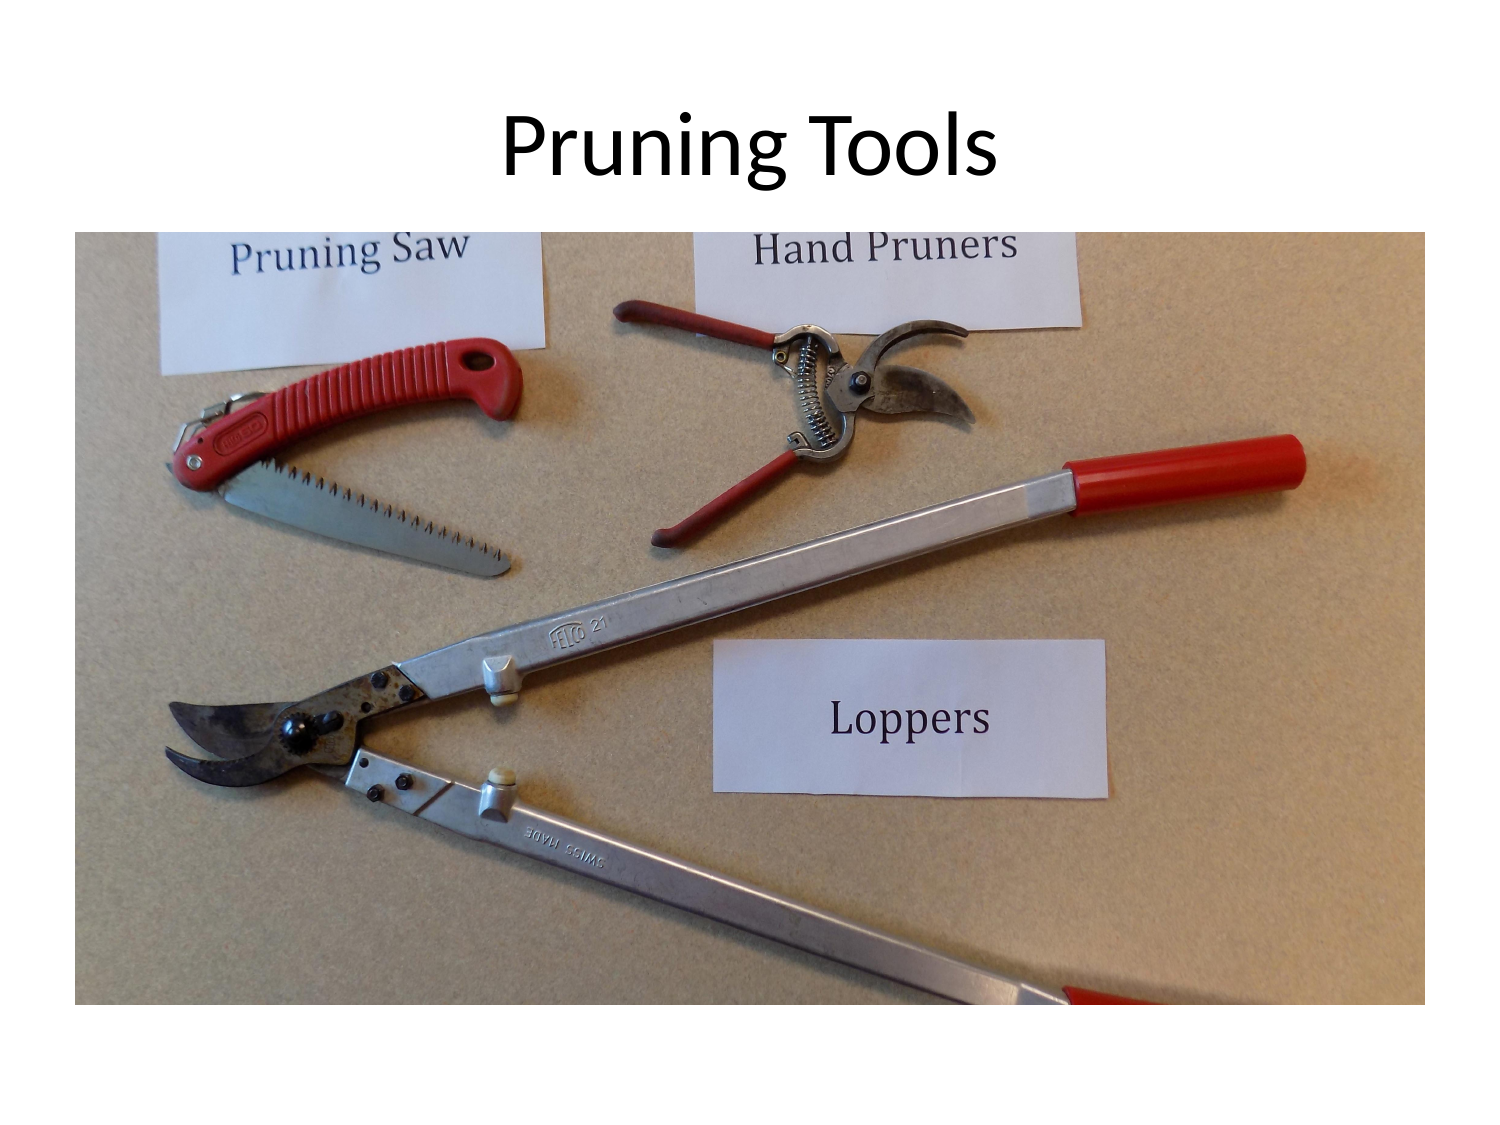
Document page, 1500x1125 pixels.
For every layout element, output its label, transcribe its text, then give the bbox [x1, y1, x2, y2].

title Pruning Tools [75, 45, 1425, 231]
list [74, 232, 1426, 1006]
